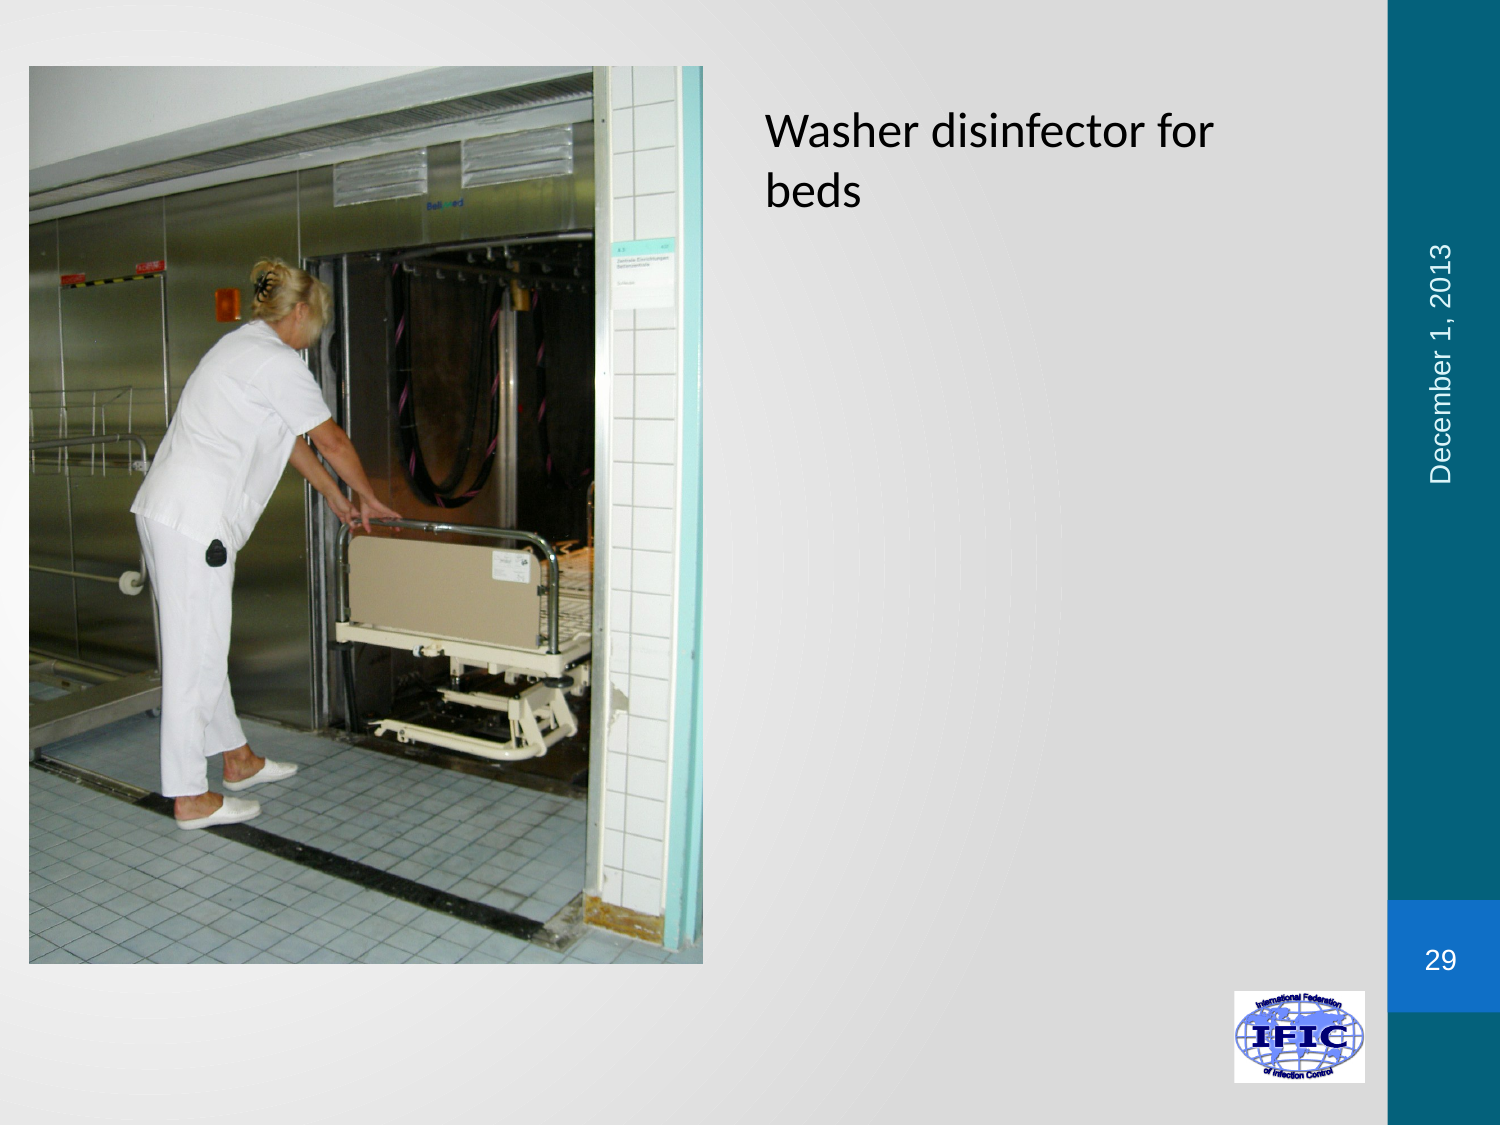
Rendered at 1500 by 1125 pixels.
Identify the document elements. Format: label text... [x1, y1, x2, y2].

picture [28, 65, 703, 965]
picture [1234, 991, 1365, 1083]
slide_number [1408, 100, 1469, 501]
slide_number 29 [1397, 925, 1484, 994]
text_box Washer disinfector for beds [750, 90, 1247, 226]
